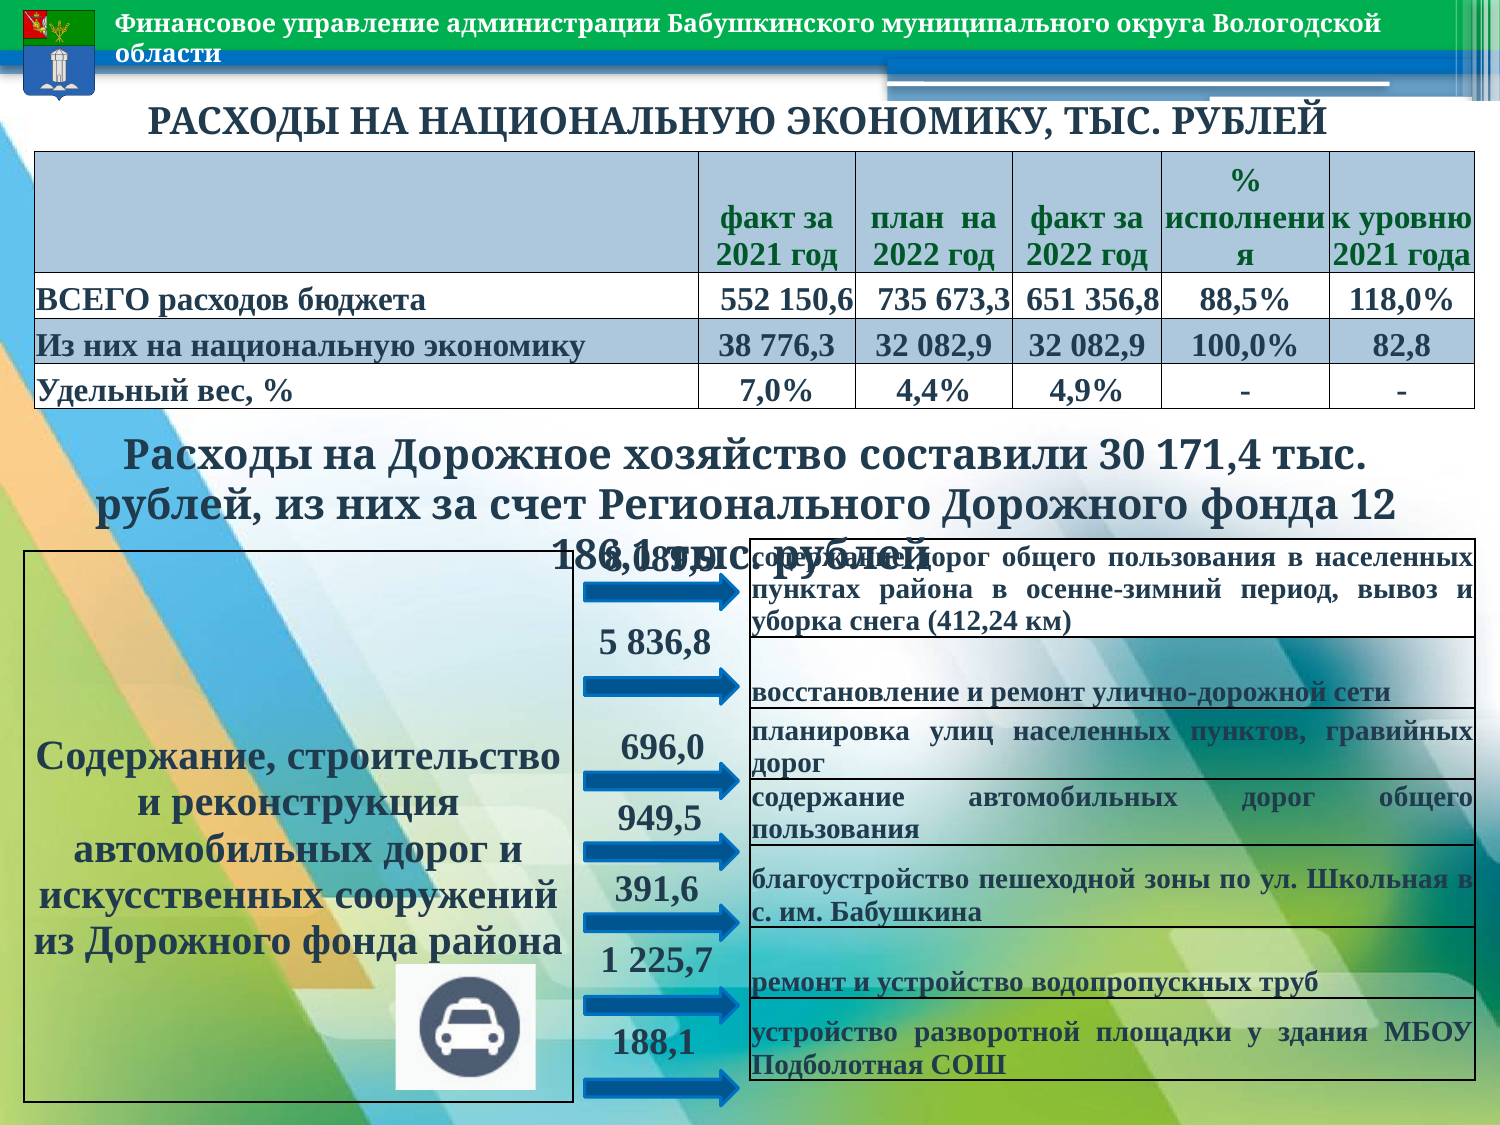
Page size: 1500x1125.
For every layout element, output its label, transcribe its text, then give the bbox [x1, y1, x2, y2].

picture [0, 10, 1500, 1125]
text_box РАСХОДЫ НА НАЦИОНАЛЬНУЮ ЭКОНОМИКУ, ТЫС. РУБЛЕЙ [101, 89, 1423, 99]
text_box Финансовое управление администрации Бабушкинского муниципального округа Вологодской области [100, 0, 1471, 75]
